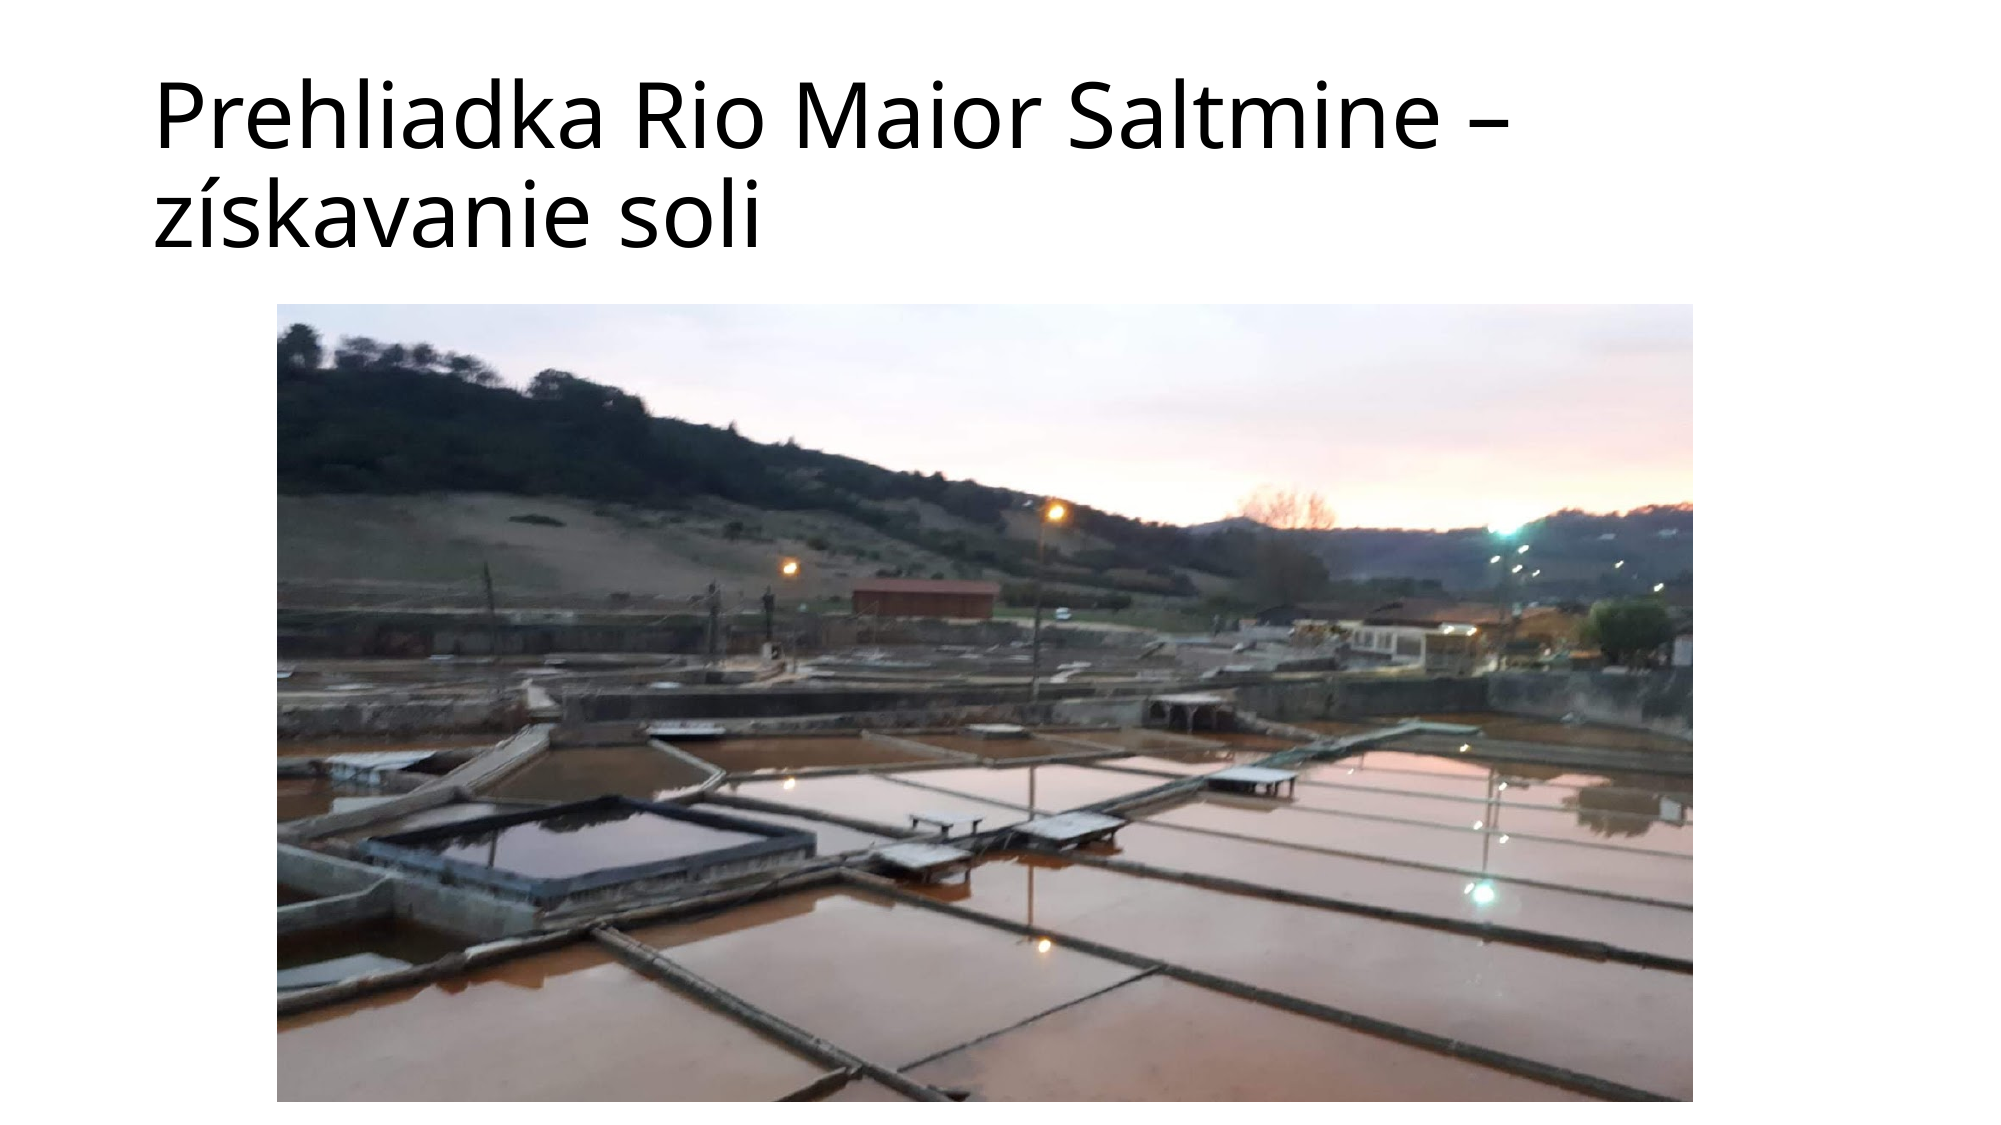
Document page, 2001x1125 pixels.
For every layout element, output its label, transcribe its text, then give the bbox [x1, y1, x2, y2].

title Prehliadka Rio Maior Saltmine – získavanie soli [137, 59, 1863, 278]
picture [277, 304, 1693, 1102]
